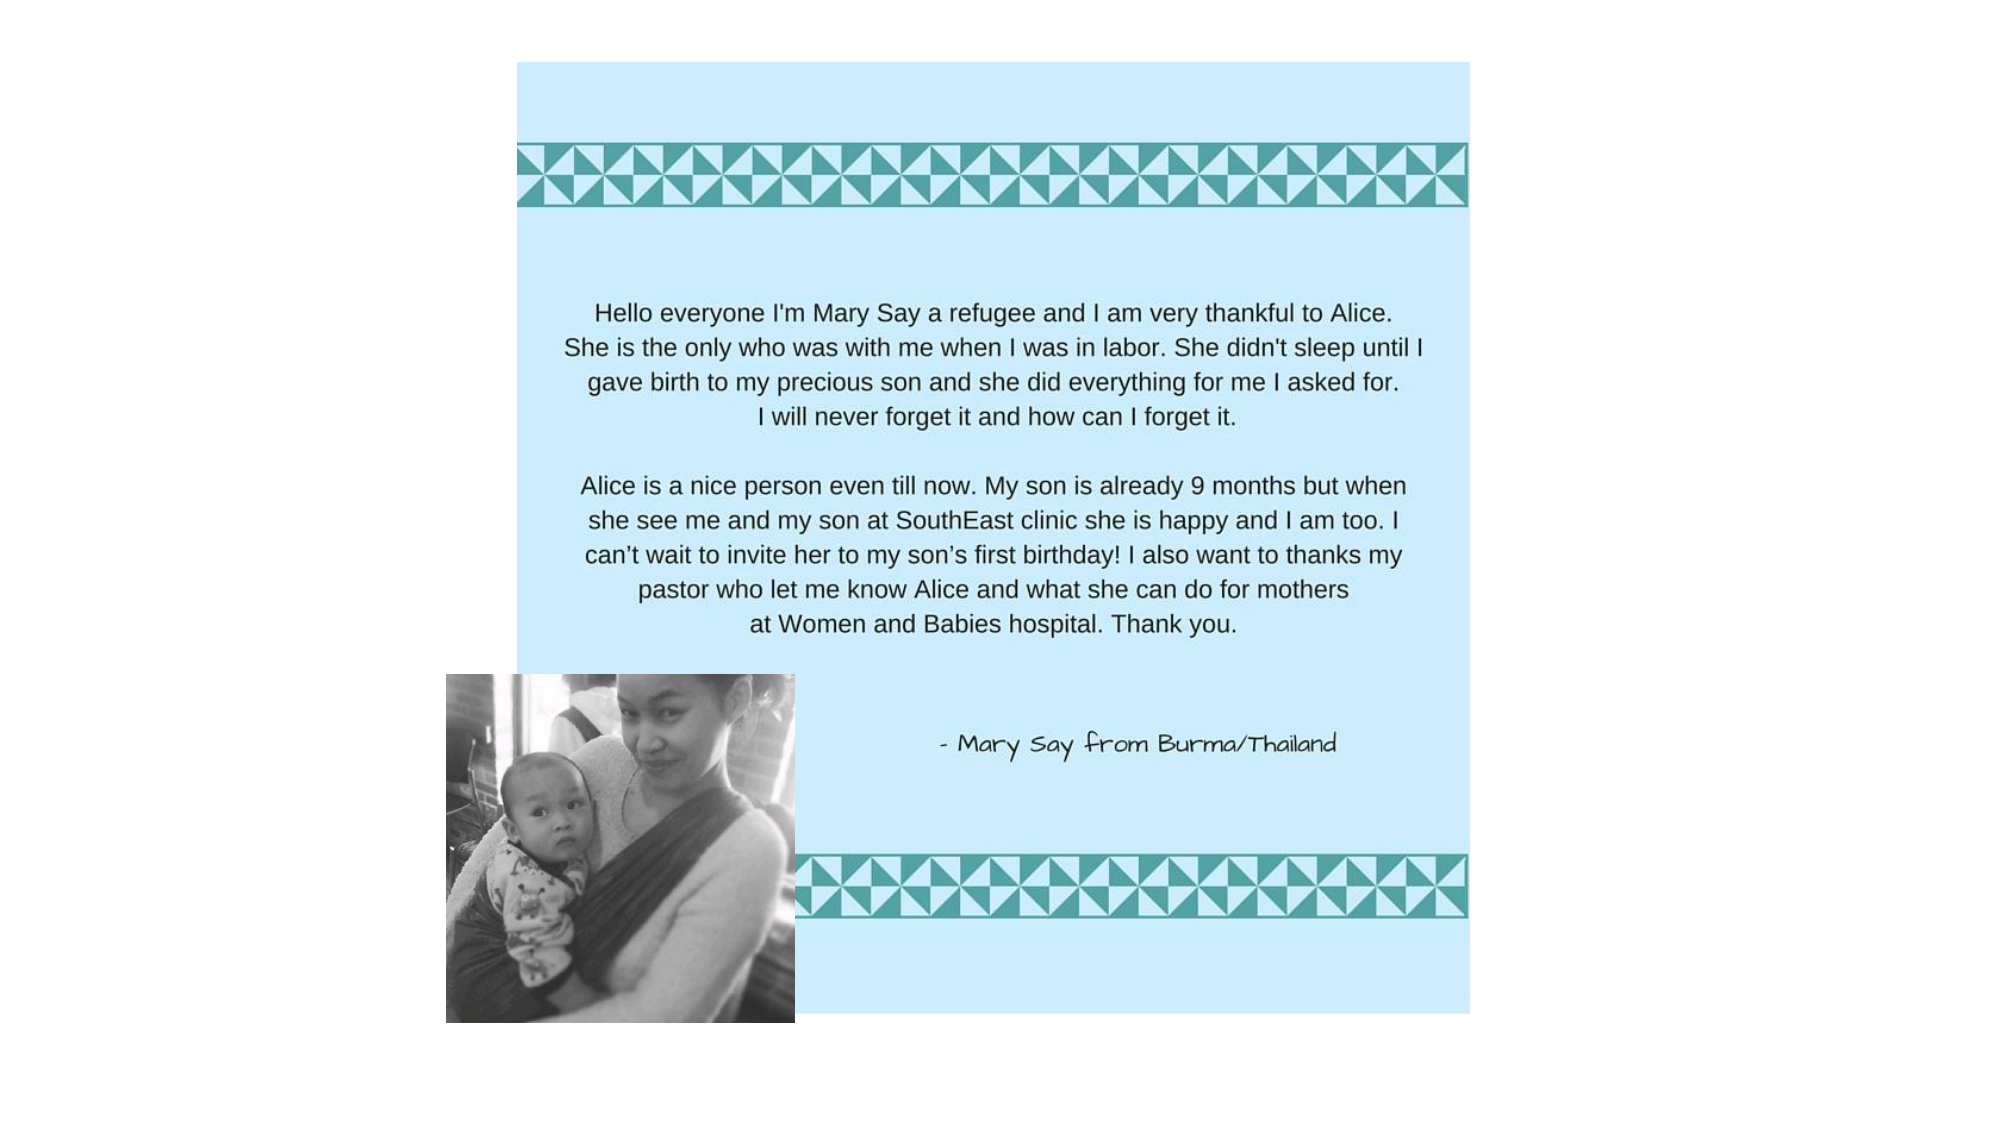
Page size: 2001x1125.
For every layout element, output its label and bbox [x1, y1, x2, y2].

list [517, 62, 1470, 1014]
picture [446, 674, 795, 1023]
